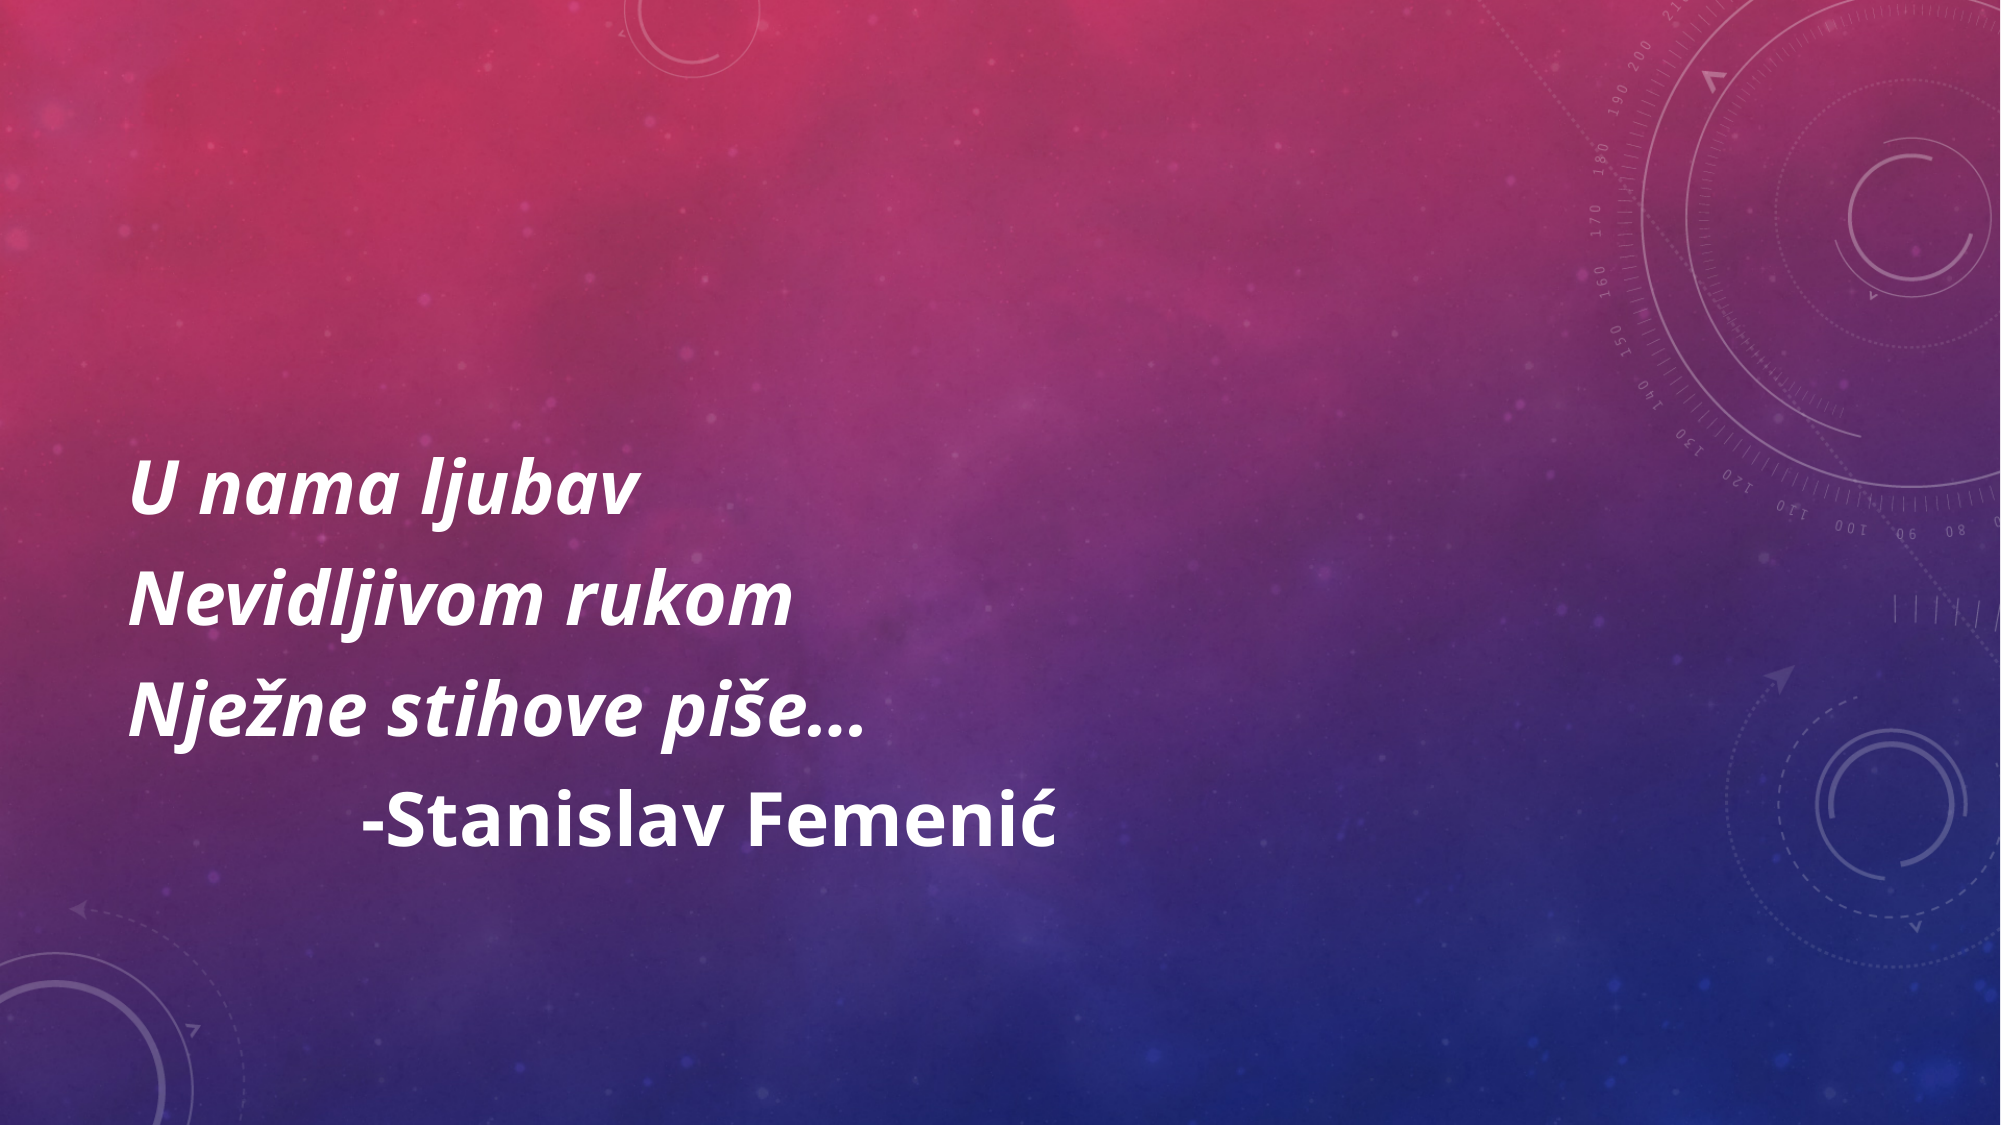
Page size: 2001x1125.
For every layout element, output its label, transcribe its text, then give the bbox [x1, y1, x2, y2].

picture [0, 0, 2001, 1125]
list U nama ljubav Nevidljivom rukom Nježne stihove piše… -Stanislav Femenić [112, 351, 1775, 950]
